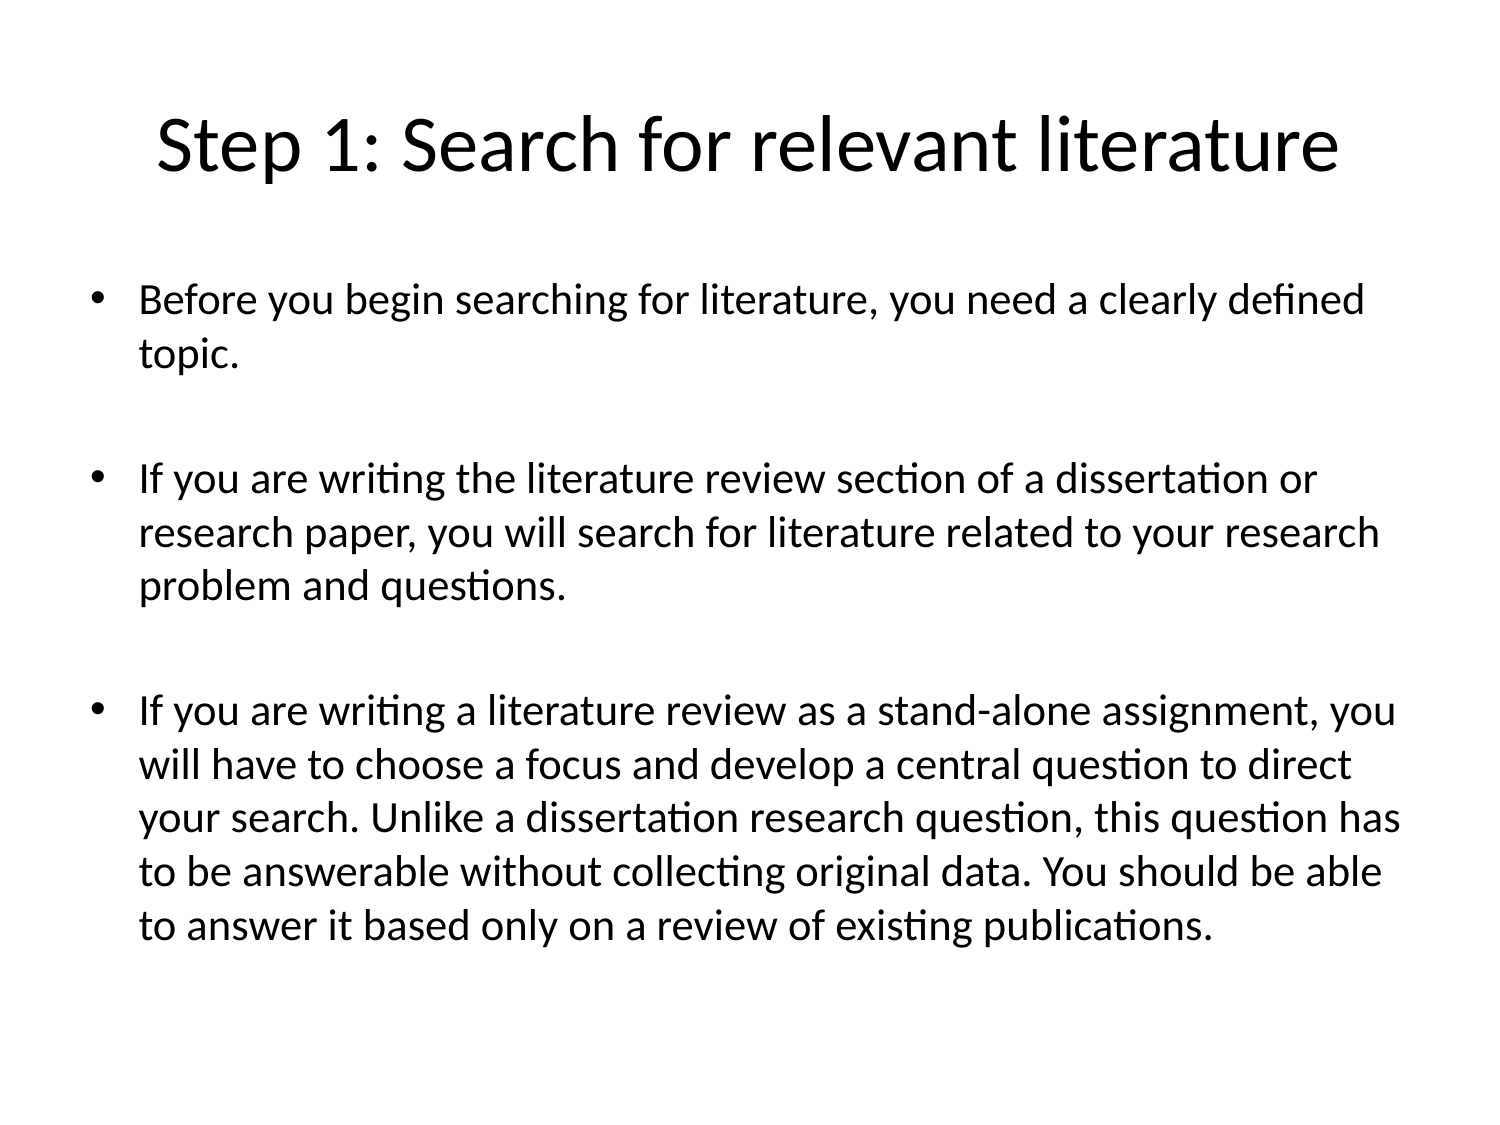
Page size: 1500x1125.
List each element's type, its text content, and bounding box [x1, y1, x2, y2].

title Step 1: Search for relevant literature [75, 45, 1425, 233]
list Before you begin searching for literature, you need a clearly defined topic. If you are writing the literature review section of a dissertation or research paper, you will search for literature related to your research problem and questions. If you are writing a literature review as a stand-alone assignment, you will have to choose a focus and develop a central question to direct your search. Unlike a dissertation research question, this question has to be answerable without collecting original data. You should be able to answer it based only on a review of existing publications. [75, 262, 1425, 1005]
